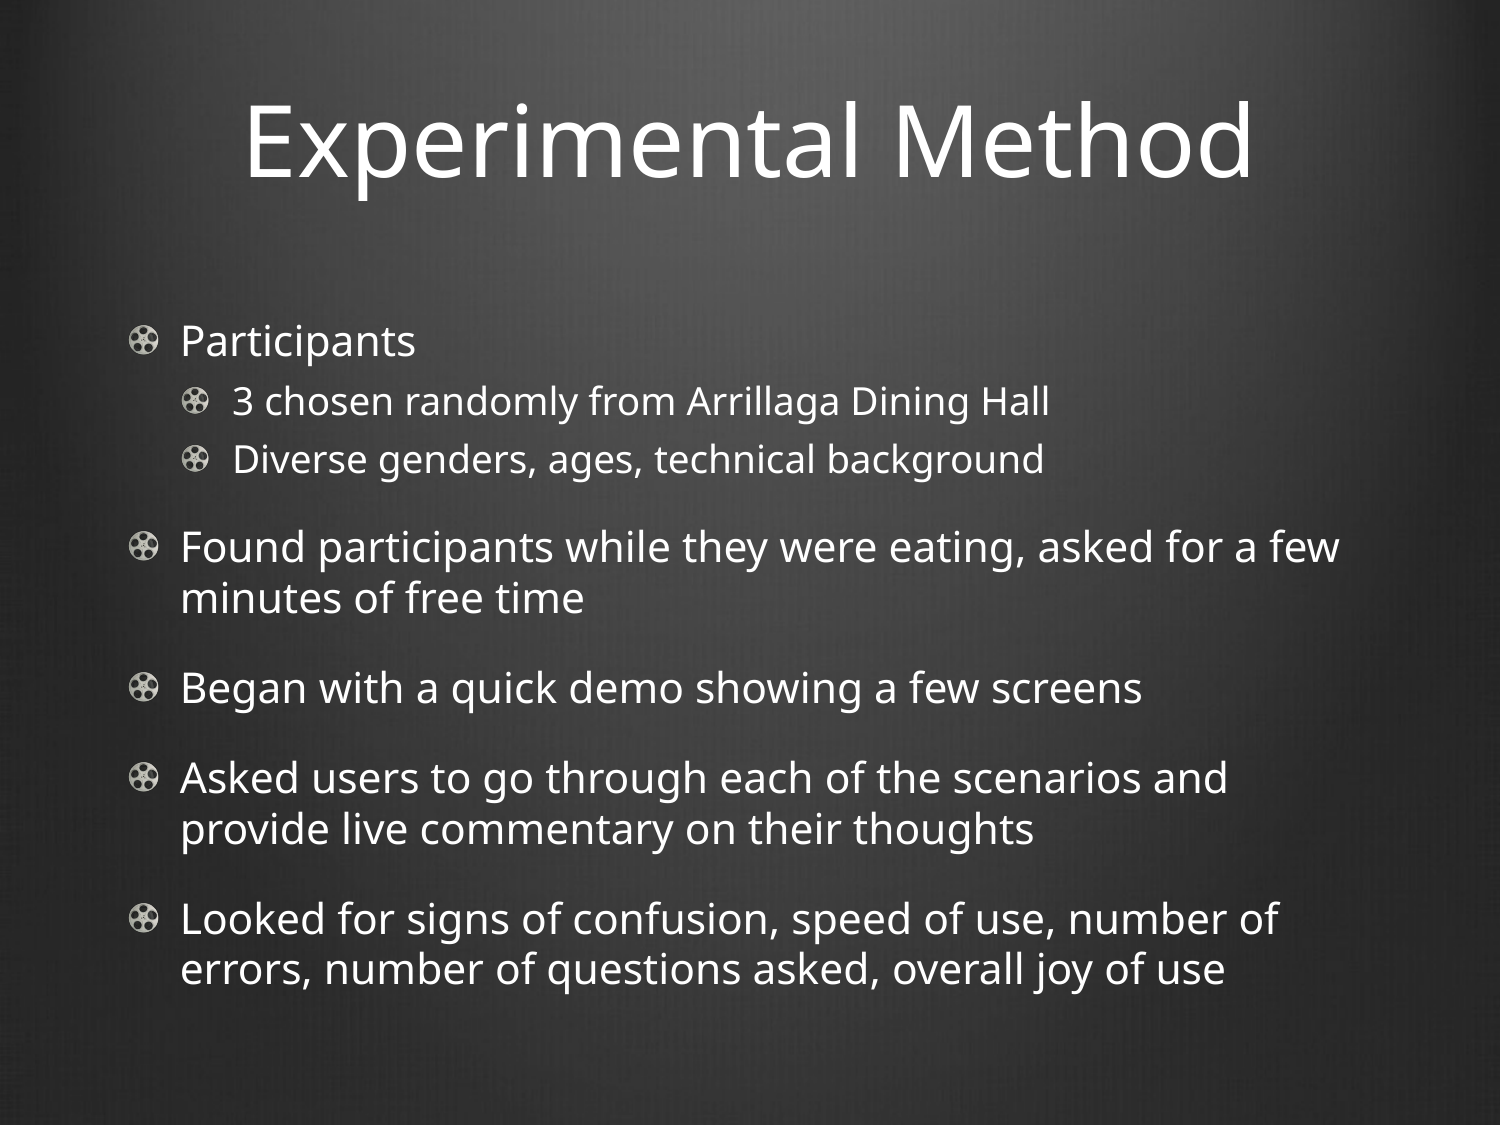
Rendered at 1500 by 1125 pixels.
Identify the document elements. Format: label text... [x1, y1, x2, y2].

picture [180, 385, 210, 415]
picture [127, 670, 160, 703]
picture [127, 901, 160, 934]
picture [127, 529, 160, 562]
list Participants 3 chosen randomly from Arrillaga Dining Hall Diverse genders, ages, technical background Found participants while they were eating, asked for a few minutes of free time Began with a quick demo showing a few screens Asked users to go through each of the scenarios and provide live commentary on their thoughts Looked for signs of confusion, speed of use, number of errors, number of questions asked, overall joy of use [112, 306, 1388, 1005]
picture [127, 760, 160, 793]
picture [127, 323, 160, 356]
picture [180, 443, 210, 473]
title Experimental Method [112, 19, 1388, 255]
